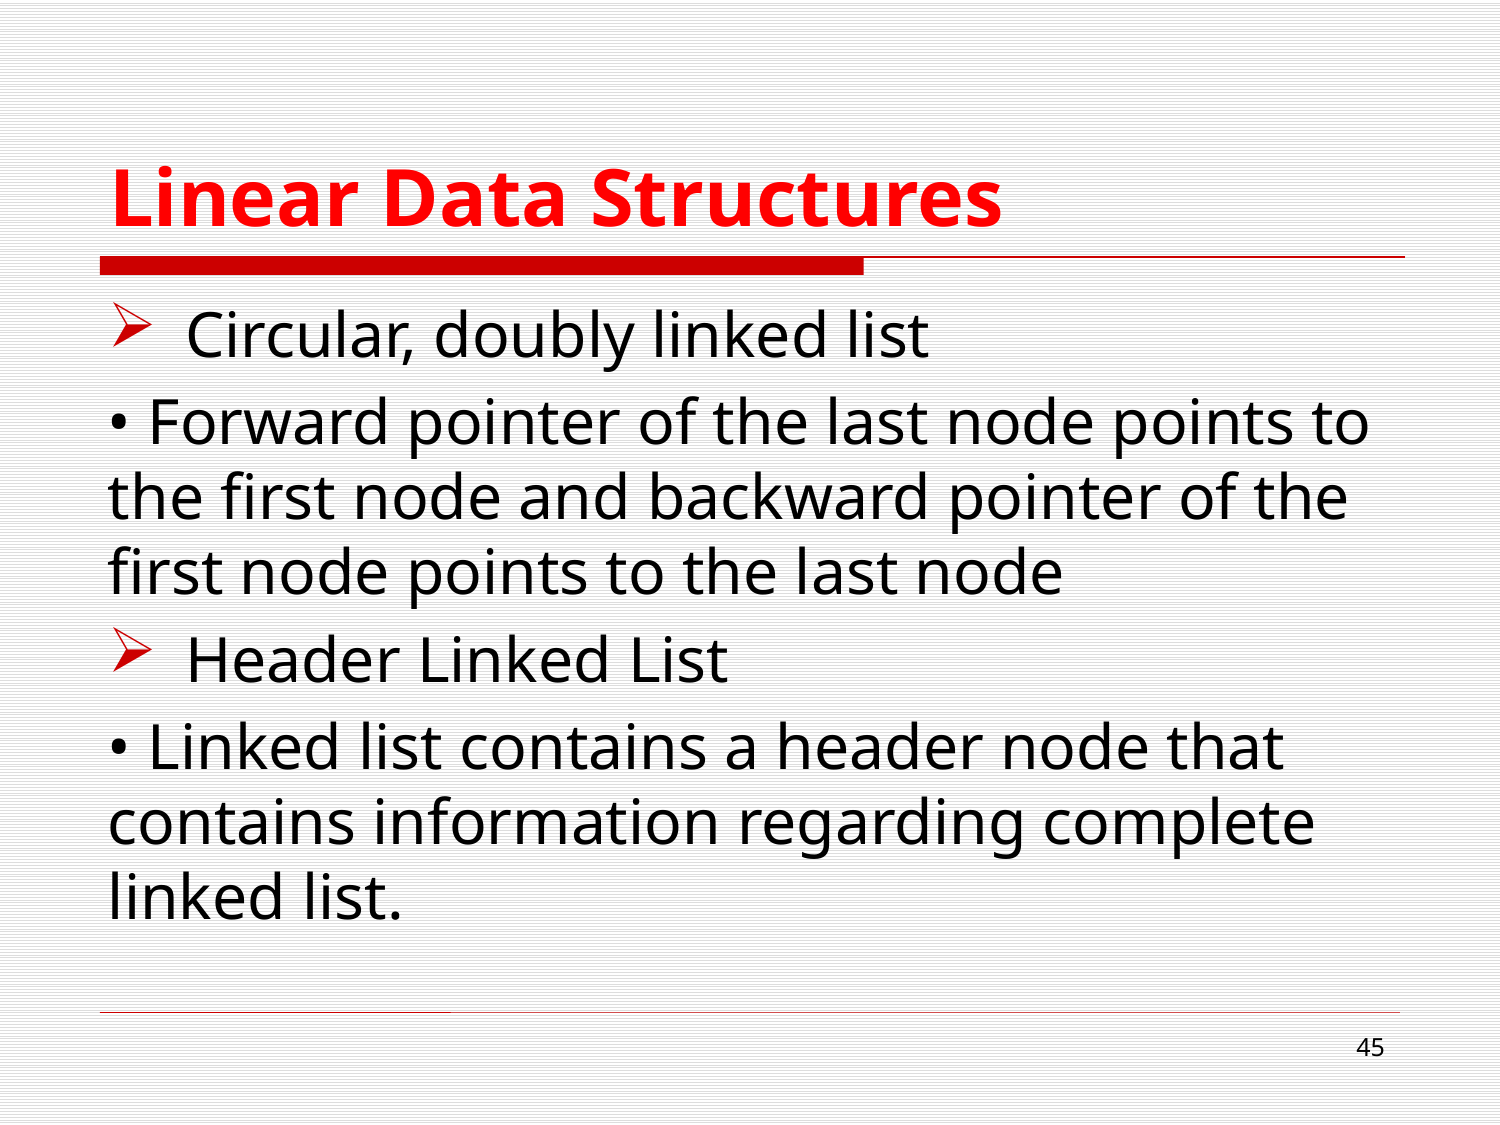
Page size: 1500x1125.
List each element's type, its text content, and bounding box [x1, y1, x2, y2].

slide_number 45 [1074, 1024, 1400, 1103]
title Linear Data Structures [94, 50, 1407, 250]
list Circular, doubly linked list • Forward pointer of the last node points to the first node and backward pointer of the first node points to the last node Header Linked List • Linked list contains a header node that contains information regarding complete linked list. [92, 287, 1406, 988]
